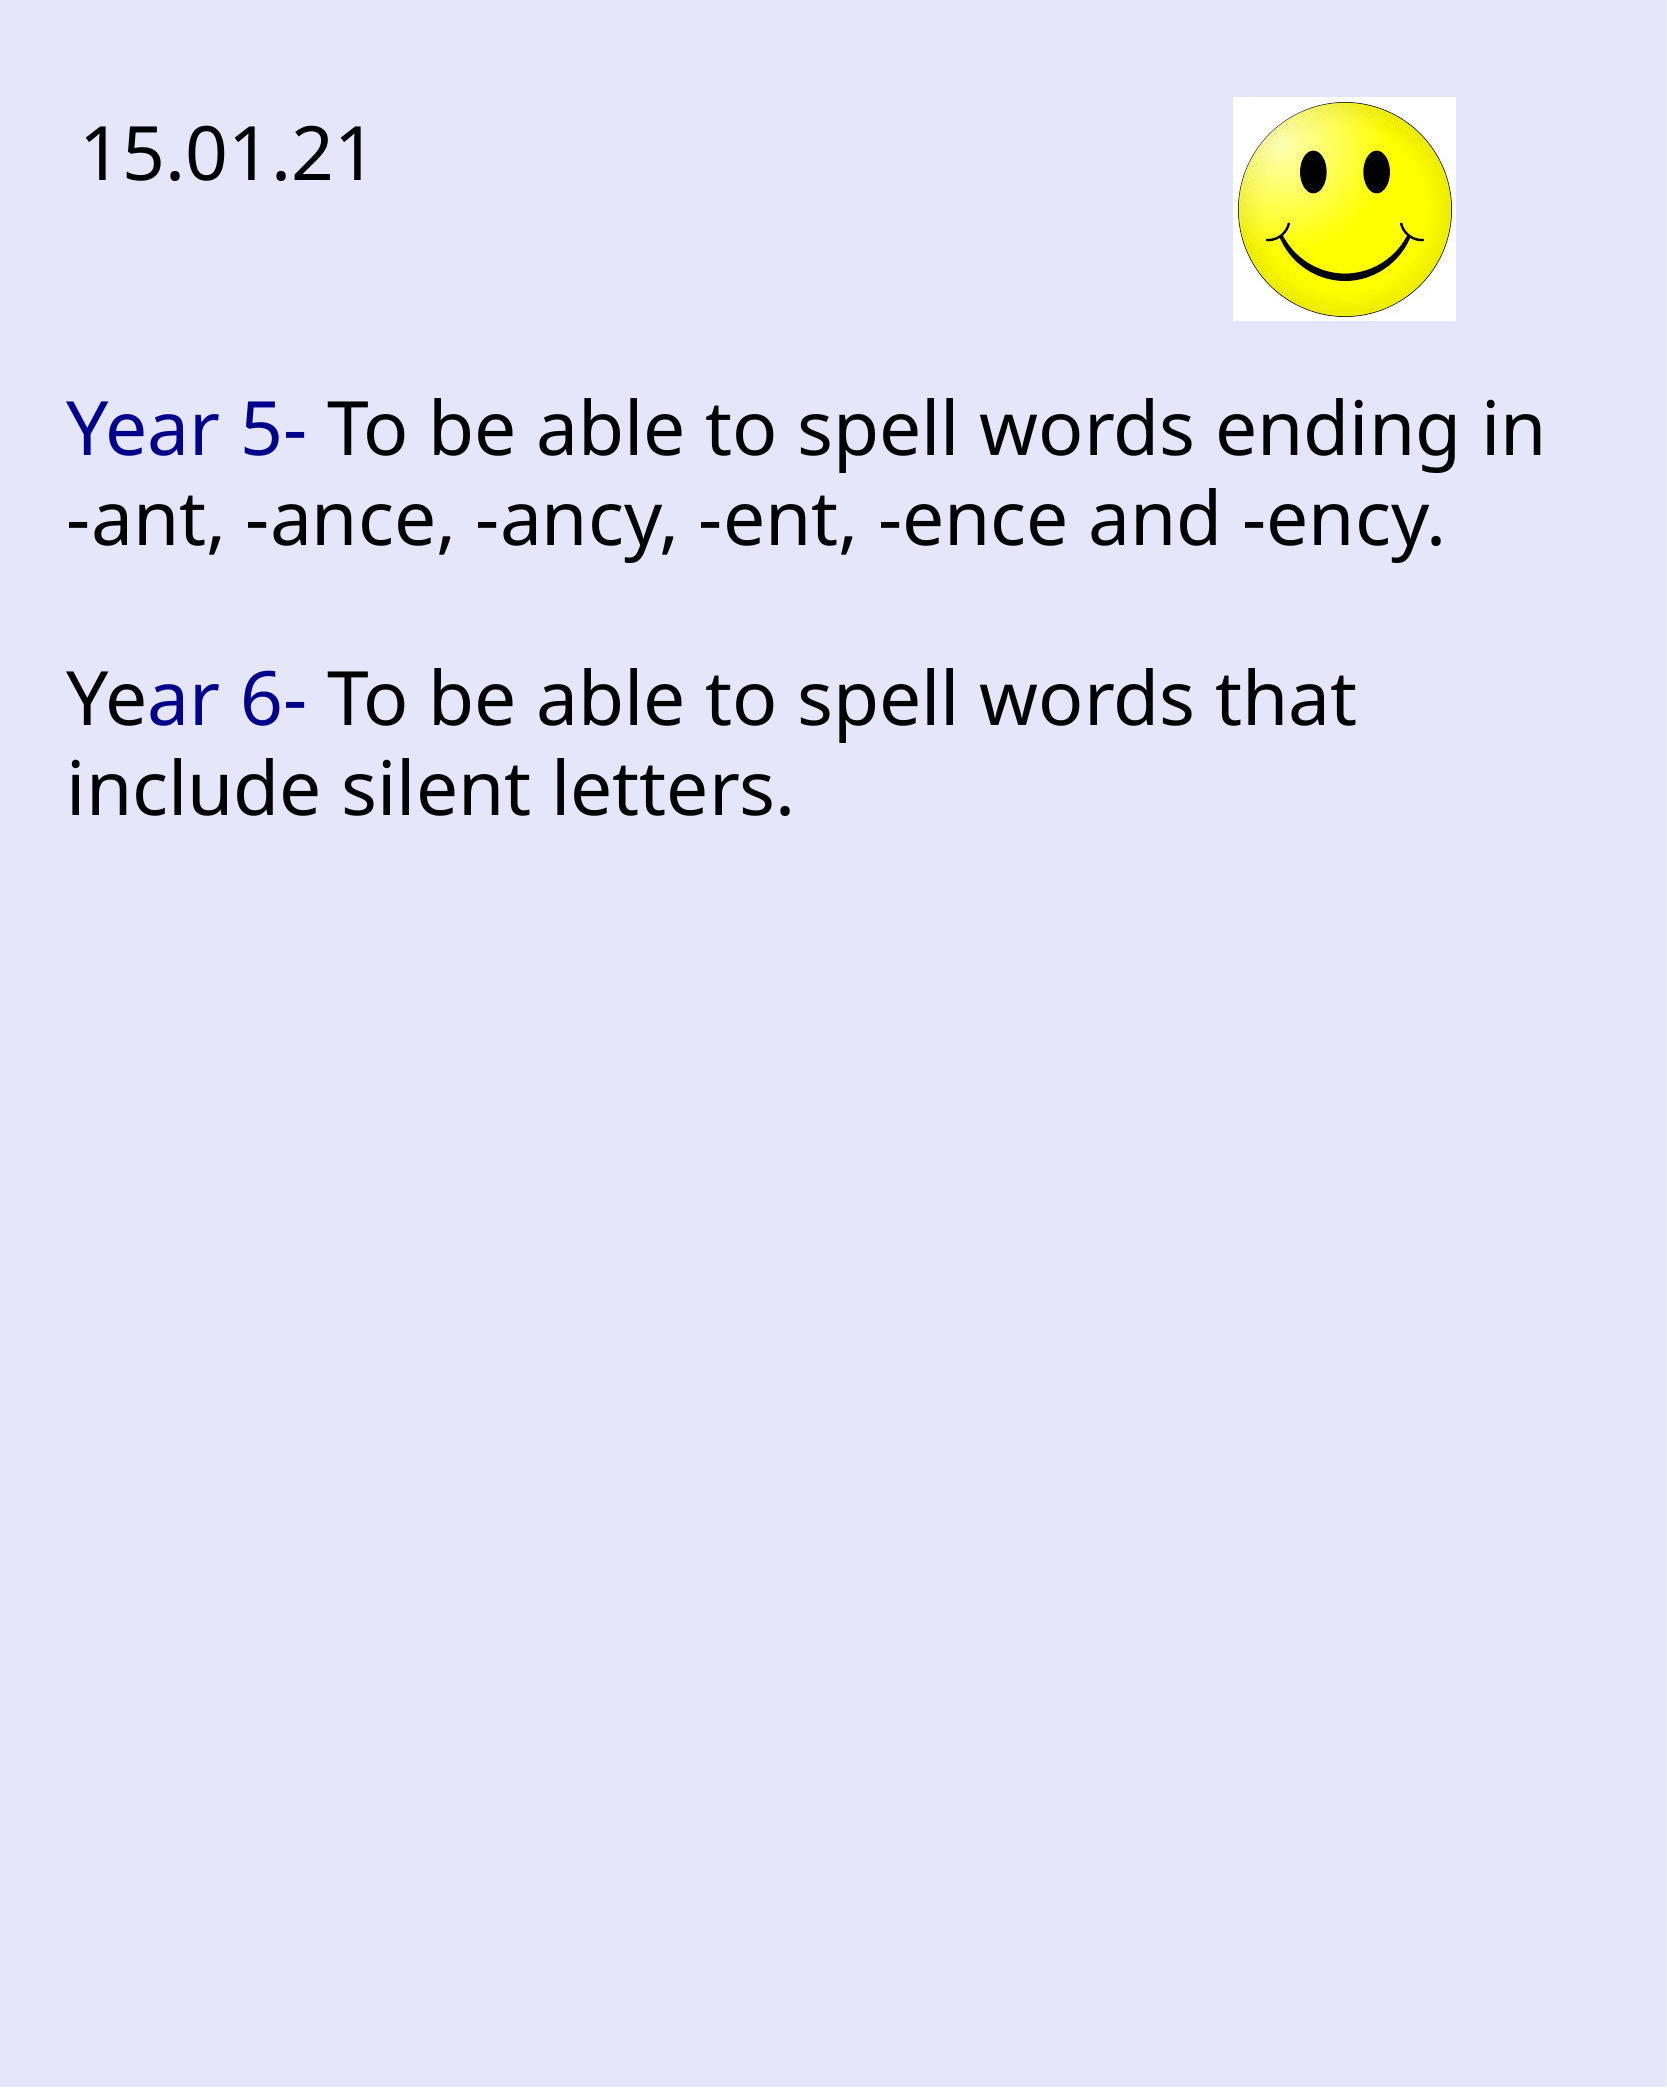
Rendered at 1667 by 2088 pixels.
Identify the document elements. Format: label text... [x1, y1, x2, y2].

picture [1233, 97, 1456, 321]
text_box Year 5- To be able to spell words ending in -ant, -ance, -ancy, -ent, -ence and -ency. Year 6- To be able to spell words that include silent letters. [52, 372, 1582, 838]
text_box 15.01.21 [64, 97, 565, 203]
